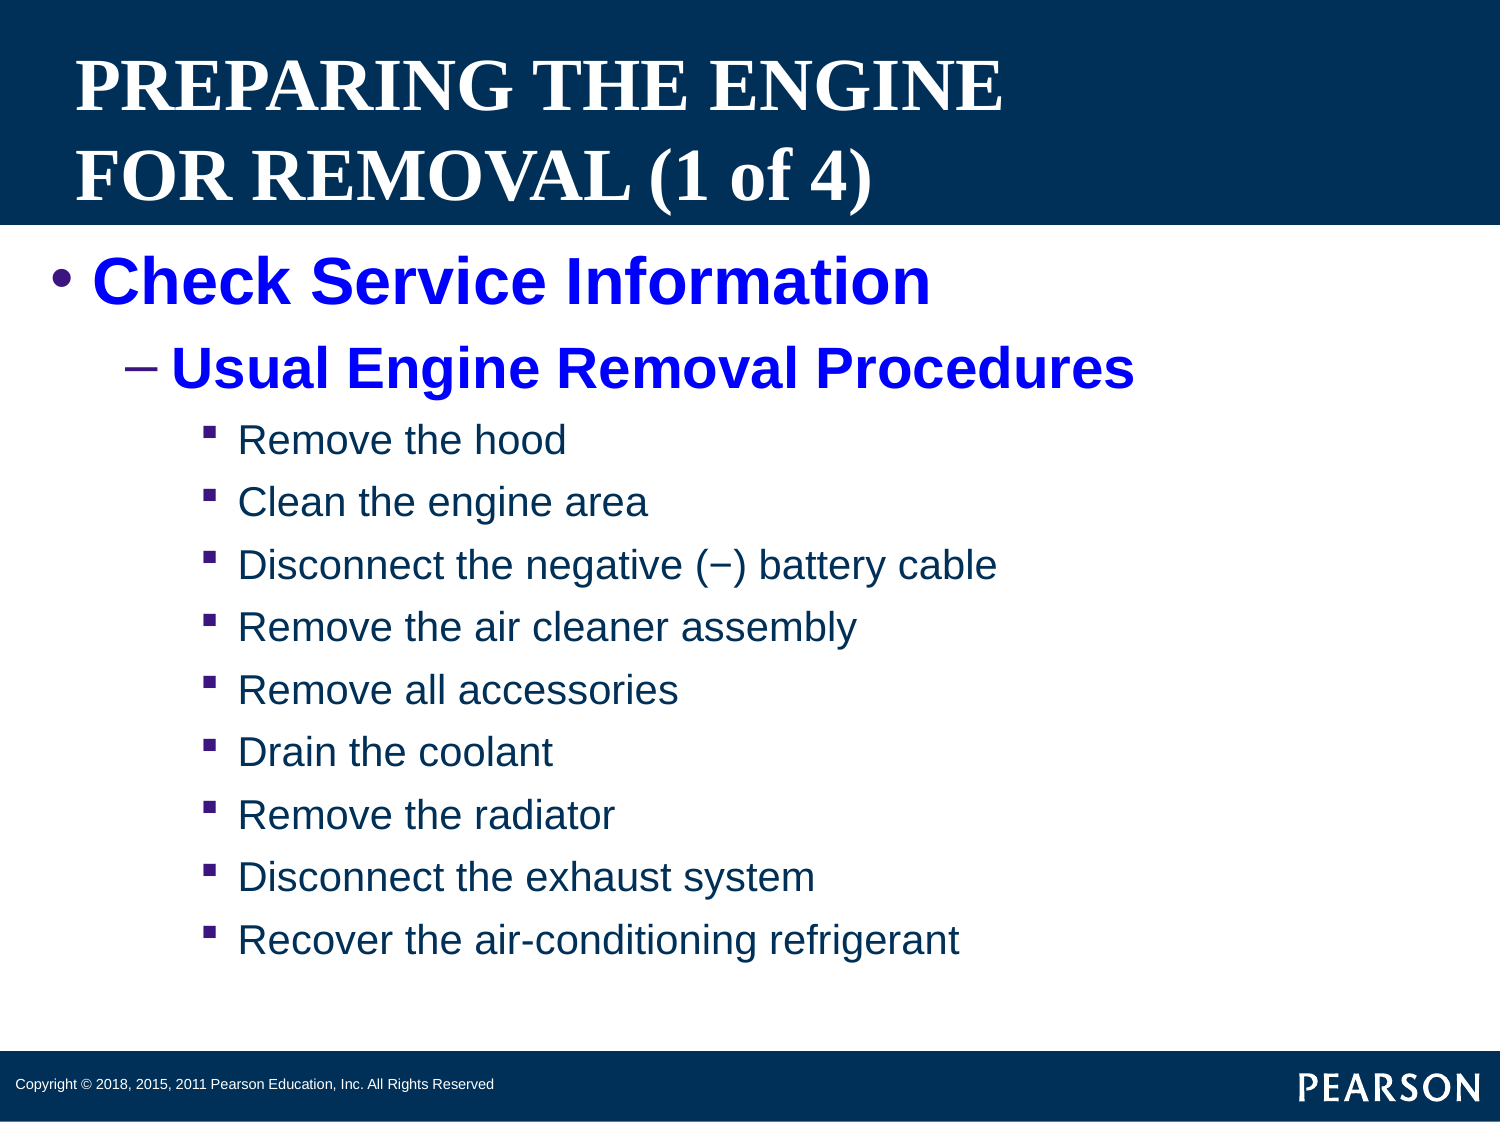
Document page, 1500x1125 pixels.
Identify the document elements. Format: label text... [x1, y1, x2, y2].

list Check Service Information Usual Engine Removal Procedures Remove the hood Clean the engine area Disconnect the negative (−) battery cable Remove the air cleaner assembly Remove all accessories Drain the coolant Remove the radiator Disconnect the exhaust system Recover the air-conditioning refrigerant [50, 237, 1475, 980]
title PREPARING THE ENGINE FOR REMOVAL (1 of 4) [75, 35, 1425, 216]
